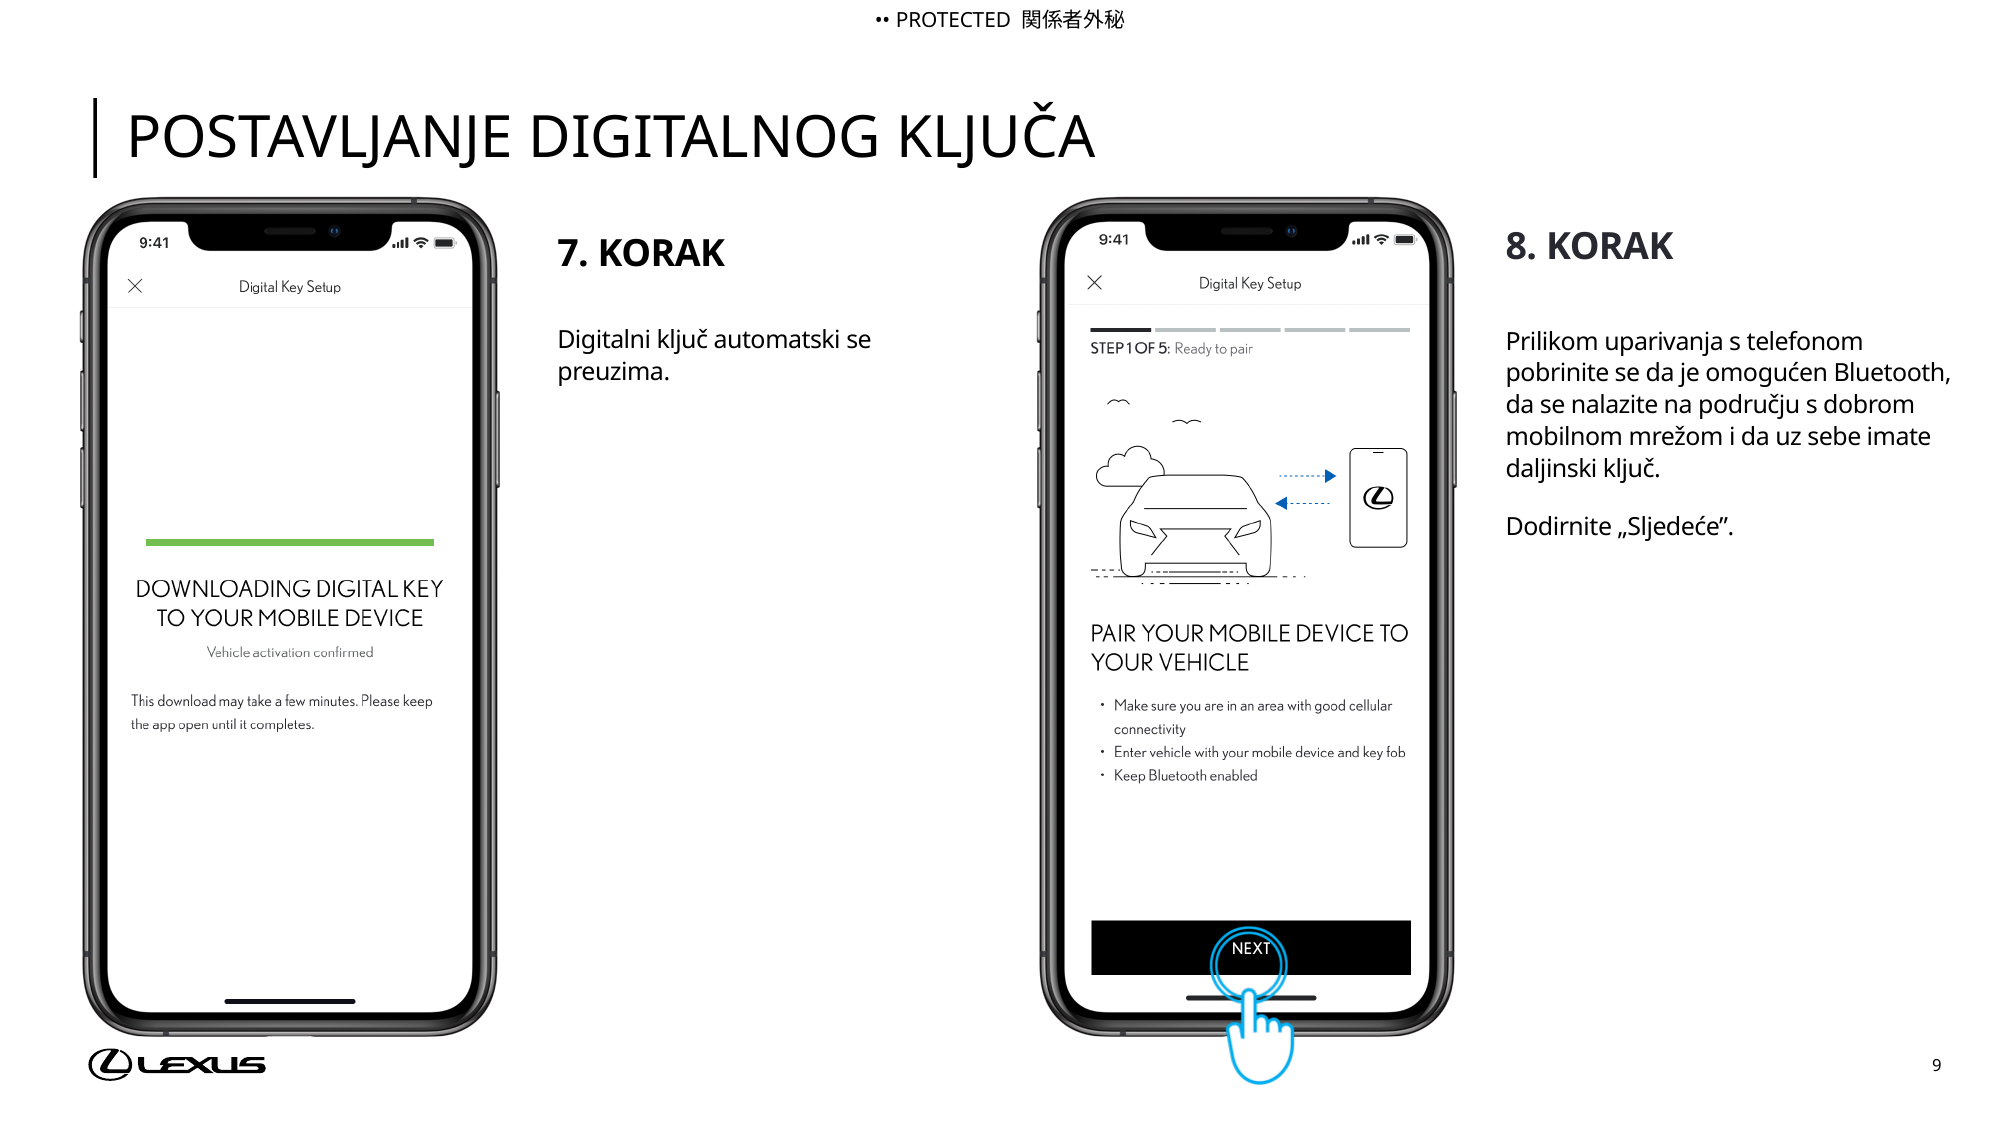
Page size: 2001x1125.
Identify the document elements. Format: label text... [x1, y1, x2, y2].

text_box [1036, 195, 1457, 1097]
text_box 8. KORAK Prilikom uparivanja s telefonom pobrinite se da je omogućen Bluetooth, da se nalazite na području s dobrom mobilnom mrežom i da uz sebe imate daljinski ključ. Dodirnite „Sljedeće”. [1505, 219, 1962, 749]
list Postavljanje digitalnog ključa [93, 98, 1928, 178]
text_box 7. KORAK Digitalni ključ automatski se preuzima. [542, 219, 988, 748]
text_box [79, 196, 500, 1037]
